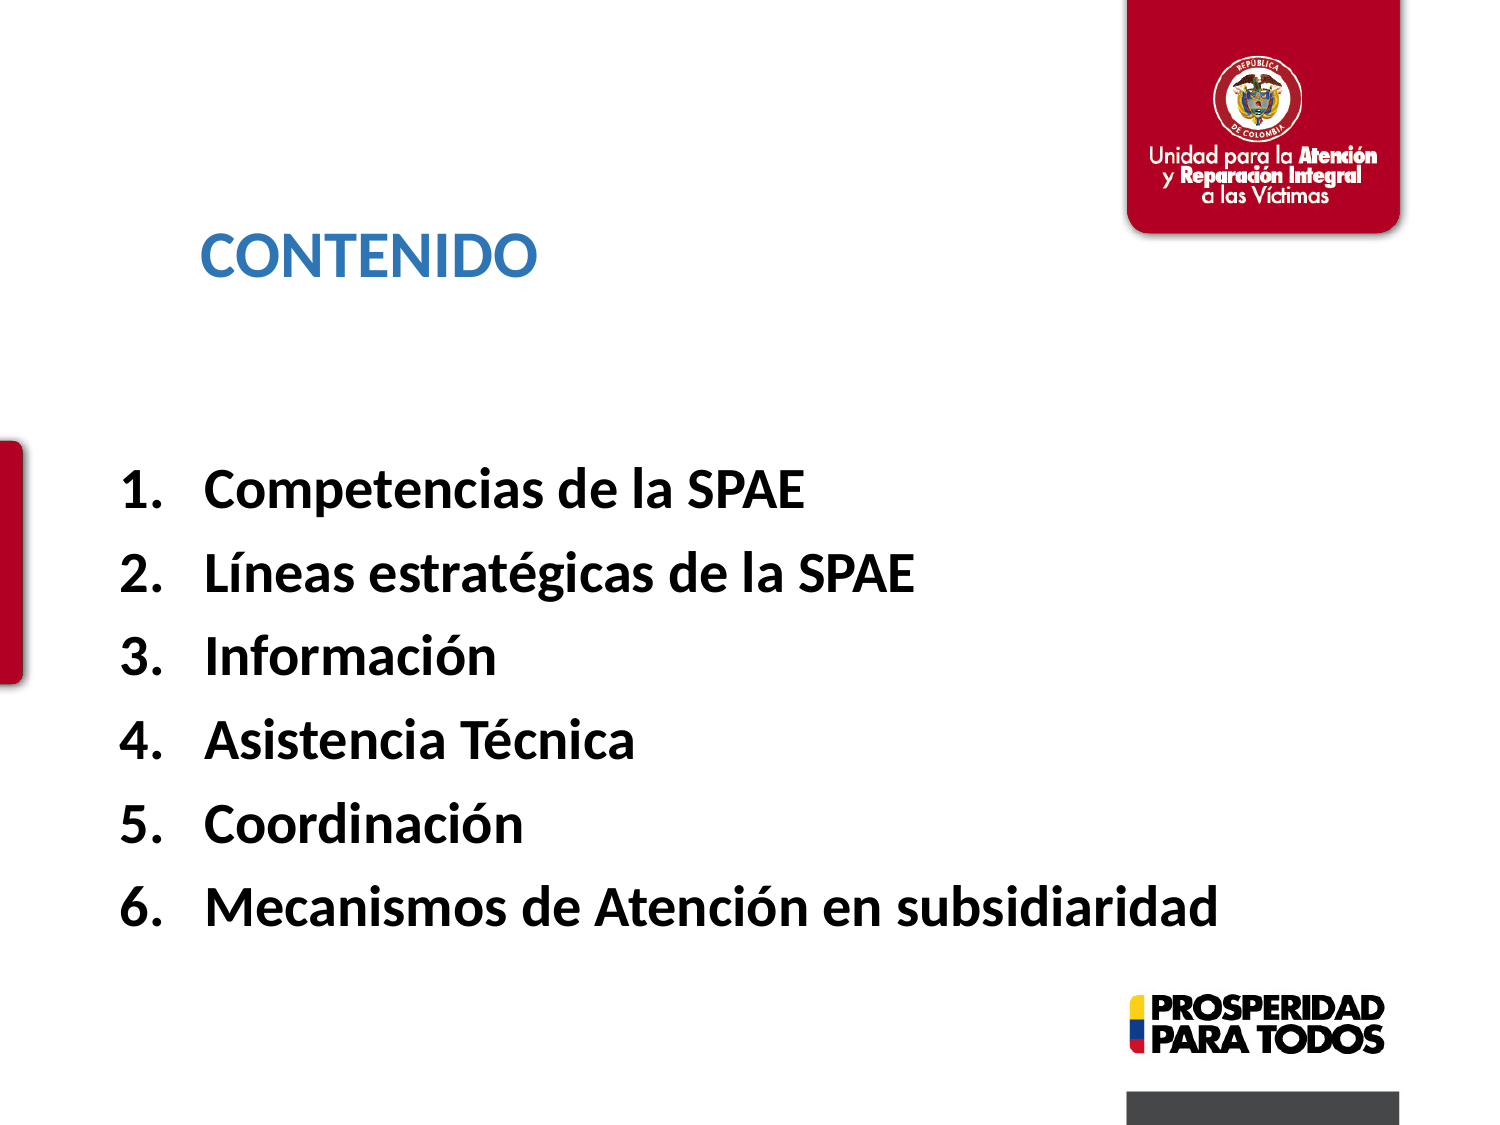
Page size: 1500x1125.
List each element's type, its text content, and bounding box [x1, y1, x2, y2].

list Competencias de la SPAE Líneas estratégicas de la SPAE Información Asistencia Técnica Coordinación Mecanismos de Atención en subsidiaridad [104, 450, 1399, 1125]
text_box CONTENIDO [185, 203, 661, 299]
picture [0, 0, 1500, 1125]
